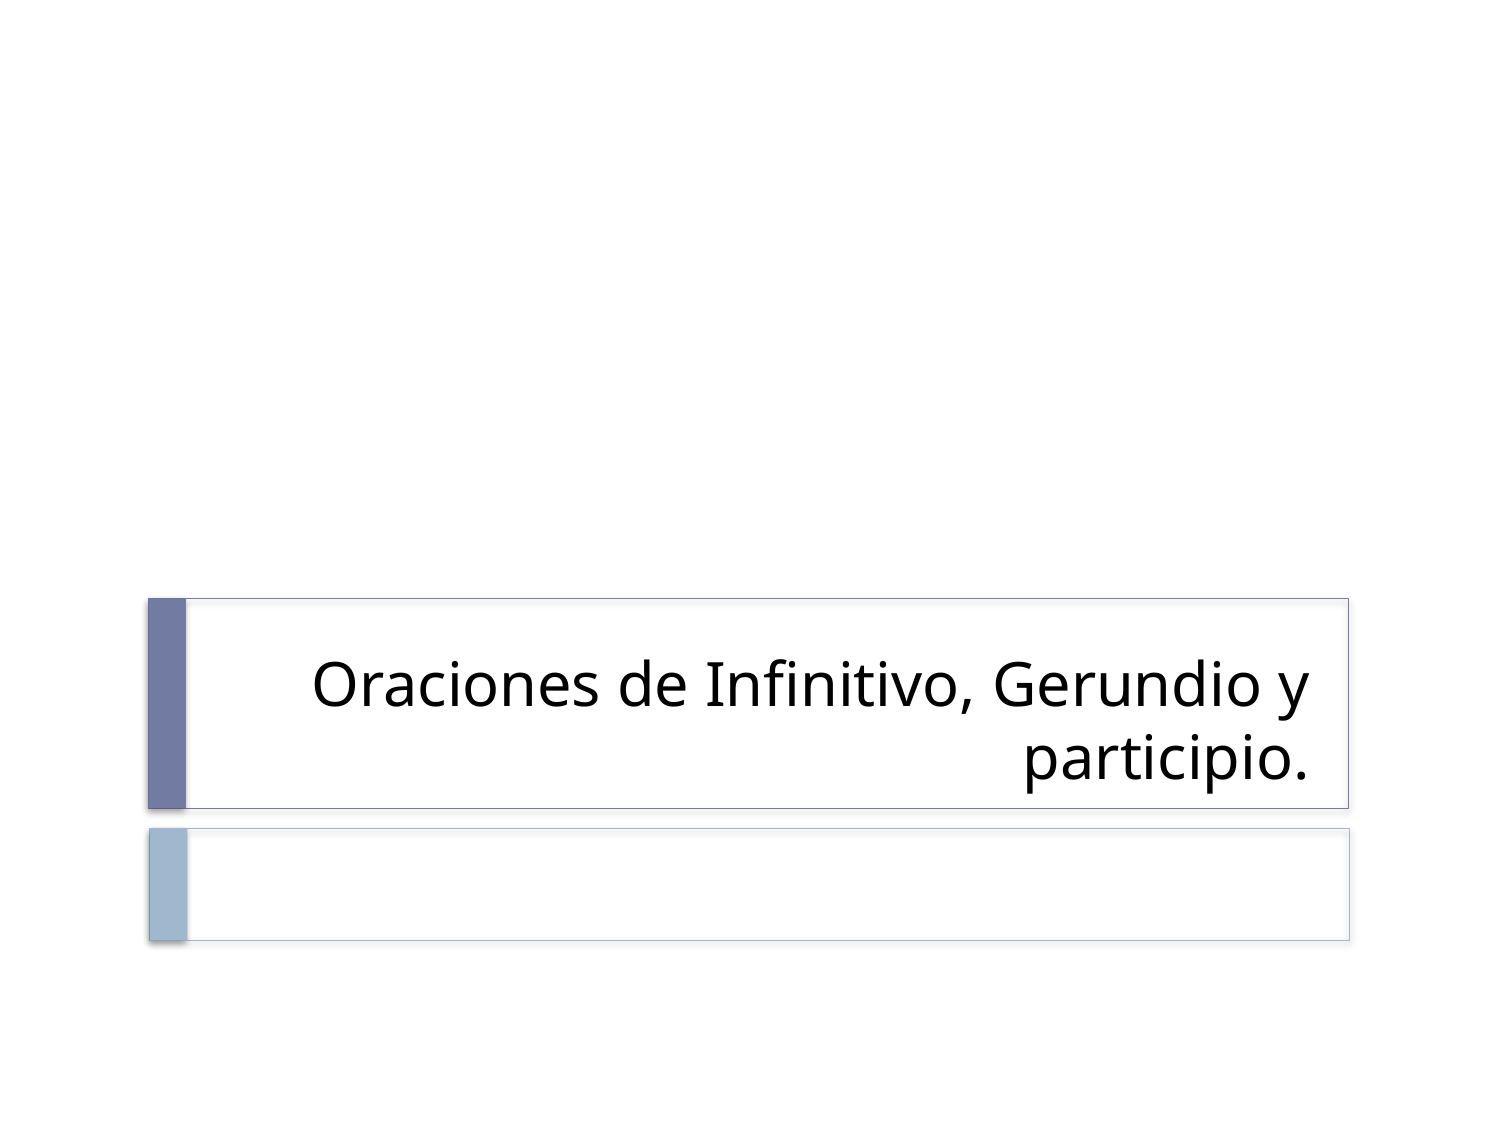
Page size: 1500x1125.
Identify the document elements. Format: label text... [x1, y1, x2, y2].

title Oraciones de Infinitivo, Gerundio y participio. [200, 637, 1325, 800]
